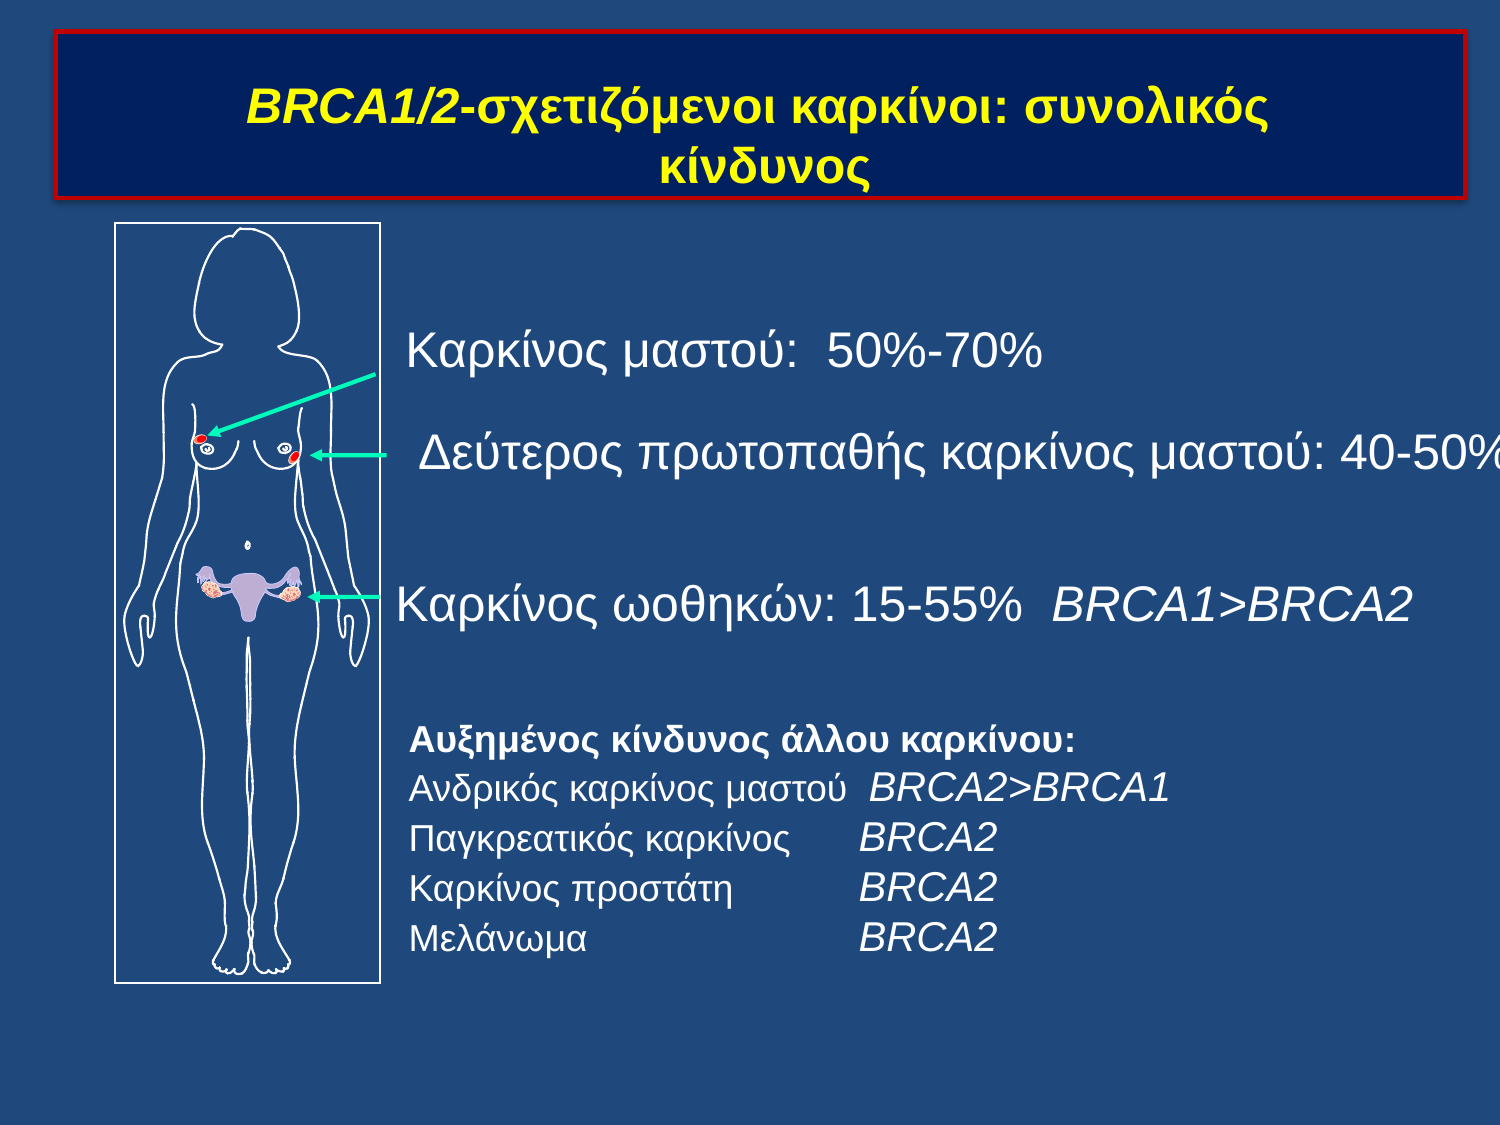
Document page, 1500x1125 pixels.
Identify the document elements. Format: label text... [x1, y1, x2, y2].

text_box [55, 30, 1466, 199]
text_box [116, 223, 1500, 1016]
text_box BRCA1/2-σχετιζόμενοι καρκίνοι: συνολικός κίνδυνος [231, 66, 1299, 202]
